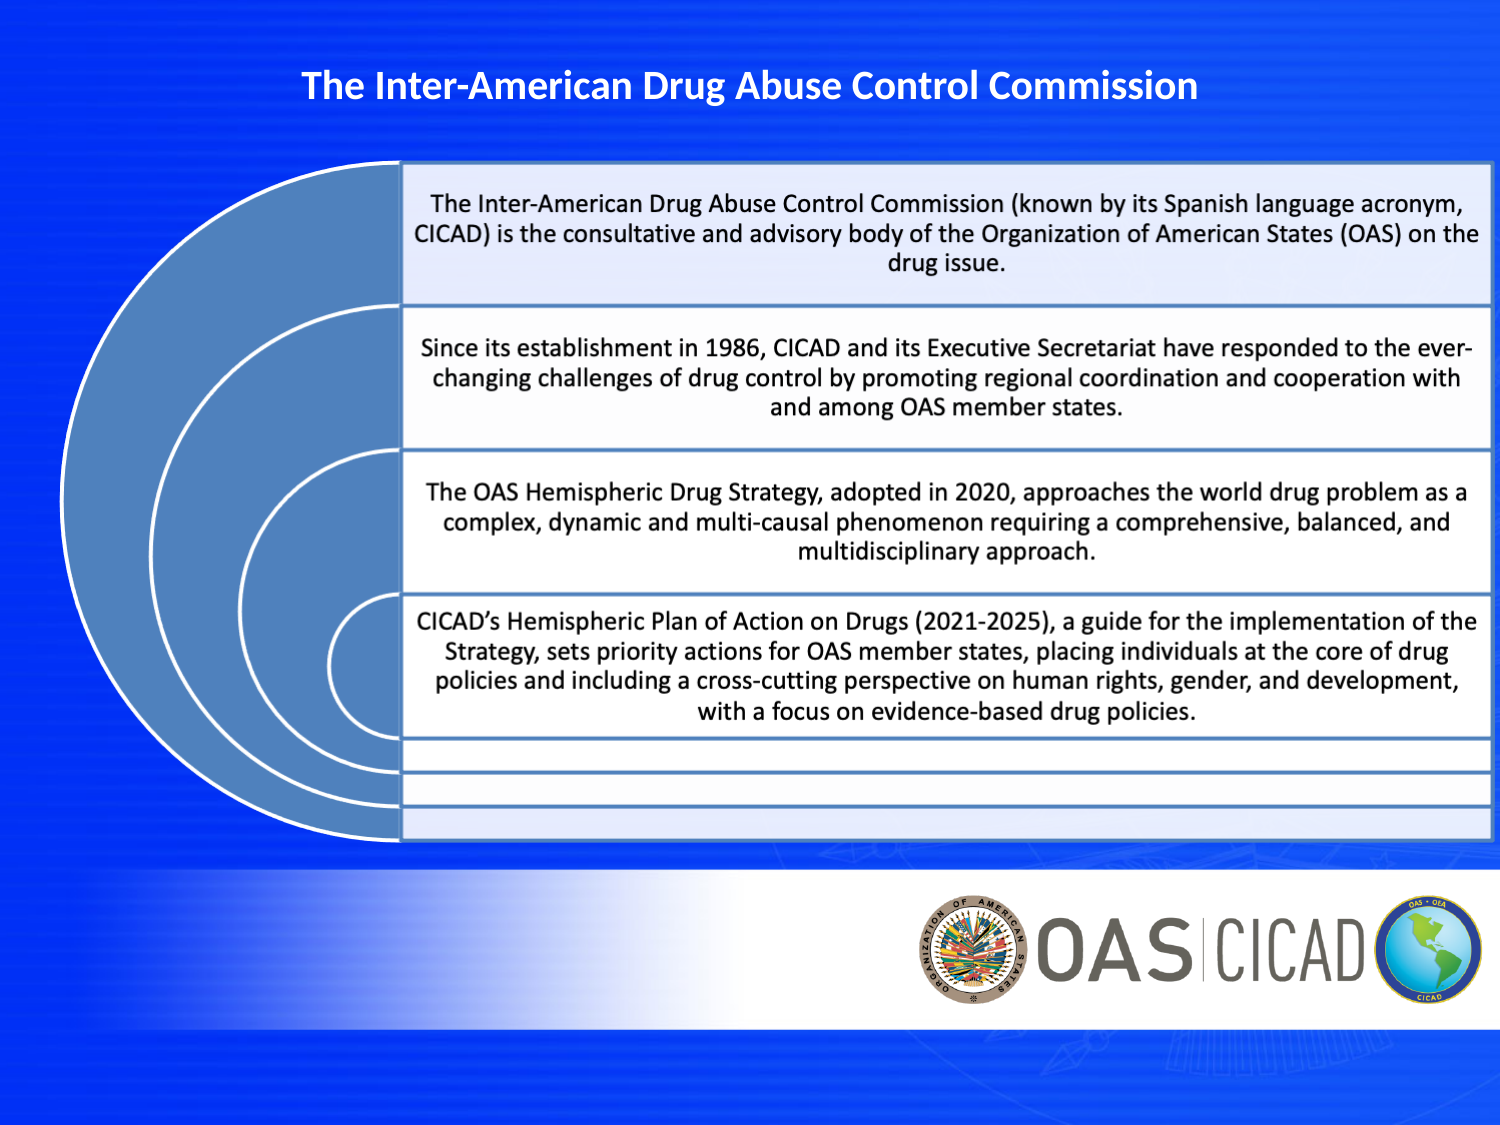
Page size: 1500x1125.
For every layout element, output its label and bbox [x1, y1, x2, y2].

picture [907, 884, 1492, 1014]
picture [58, 160, 1500, 844]
list [0, 0, 1500, 1125]
